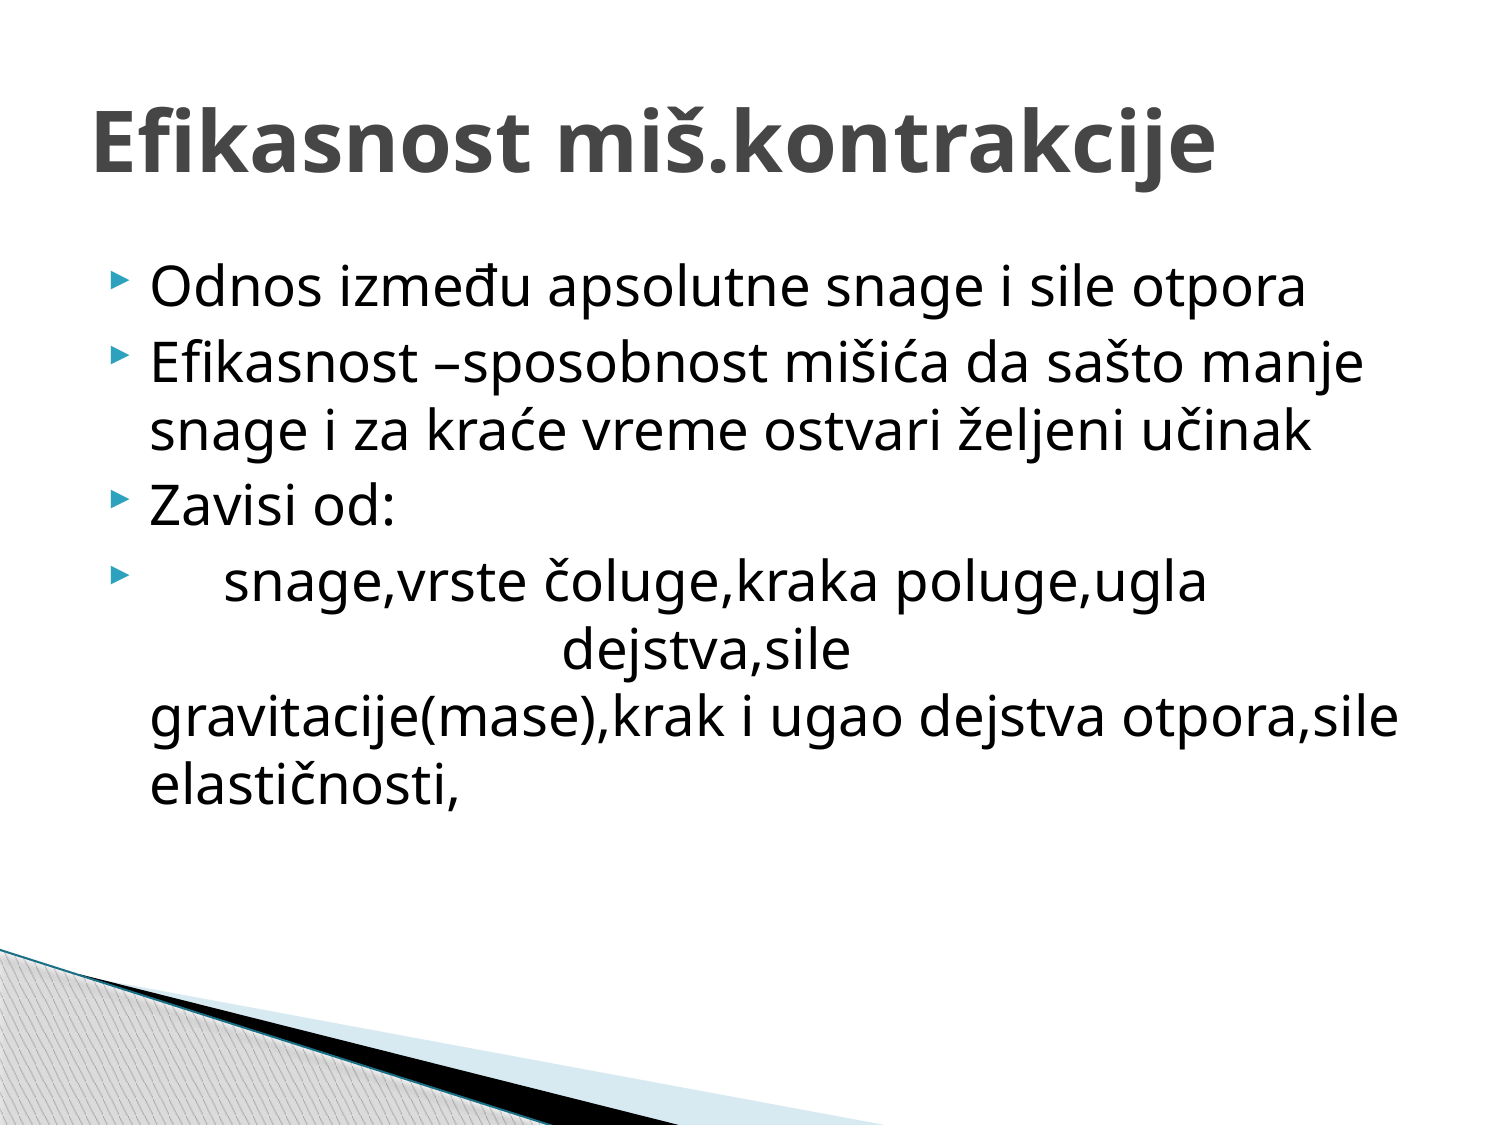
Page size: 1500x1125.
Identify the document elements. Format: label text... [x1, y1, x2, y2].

list Odnos između apsolutne snage i sile otpora Efikasnost –sposobnost mišića da sašto manje snage i za kraće vreme ostvari željeni učinak Zavisi od: snage,vrste čoluge,kraka poluge,ugla dejstva,sile gravitacije(mase),krak i ugao dejstva otpora,sile elastičnosti, [75, 243, 1425, 986]
title Efikasnost miš.kontrakcije [75, 45, 1425, 233]
